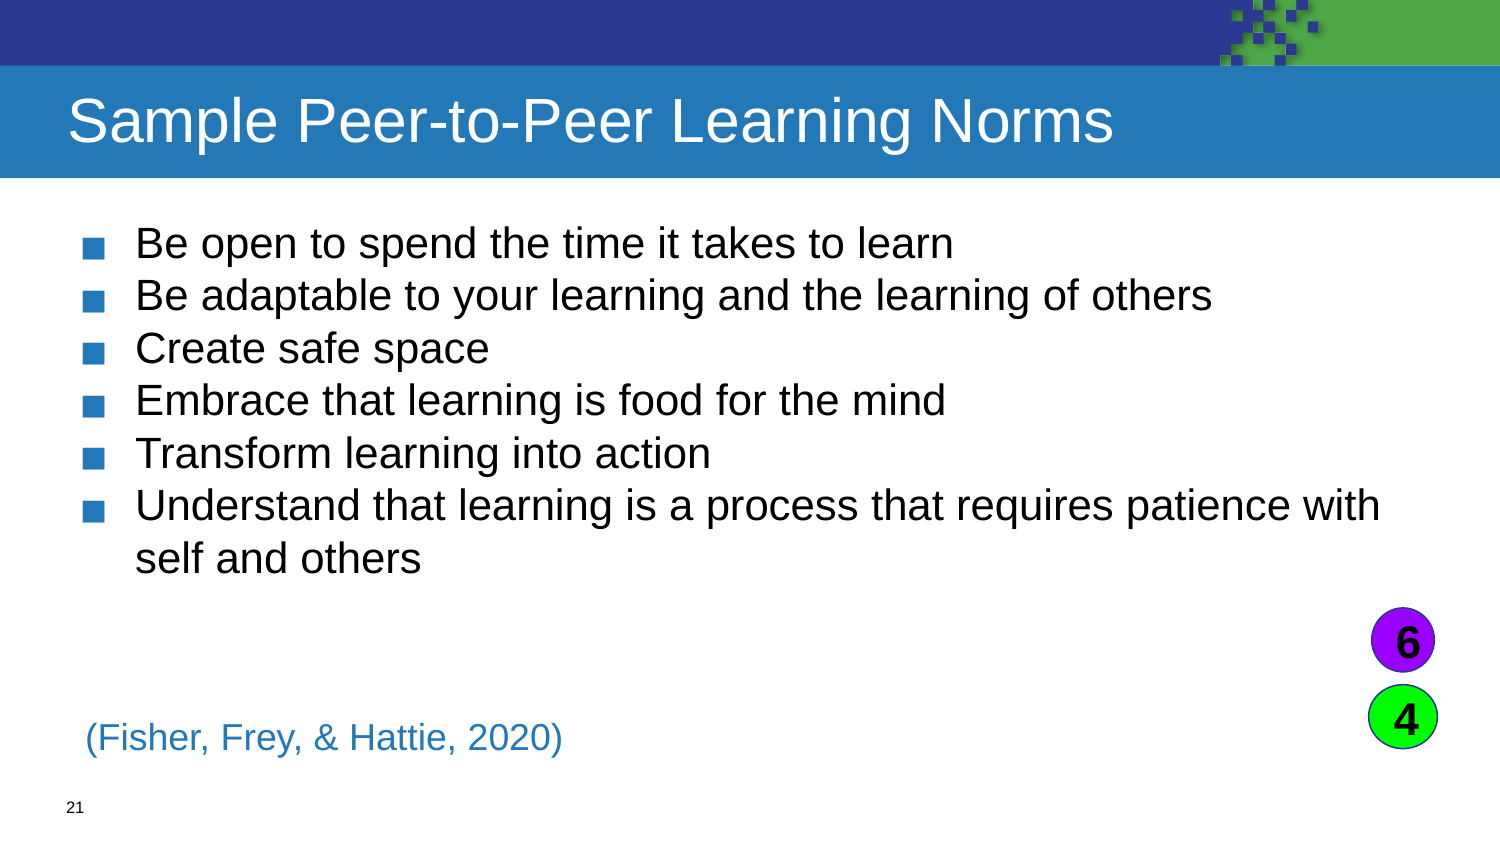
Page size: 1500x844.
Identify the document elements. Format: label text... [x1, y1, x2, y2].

text_box 4 [1368, 684, 1438, 749]
title Sample Peer-to-Peer Learning Norms [0, 65, 1500, 179]
slide_number 21 [66, 796, 122, 826]
text_box 6 [1371, 607, 1435, 672]
list (Fisher, Frey, & Hattie, 2020) [66, 713, 1435, 772]
list Be open to spend the time it takes to learn Be adaptable to your learning and the learning of others Create safe space Embrace that learning is food for the mind Transform learning into action Understand that learning is a process that requires patience with self and others [66, 214, 1434, 698]
picture [0, 0, 1318, 65]
